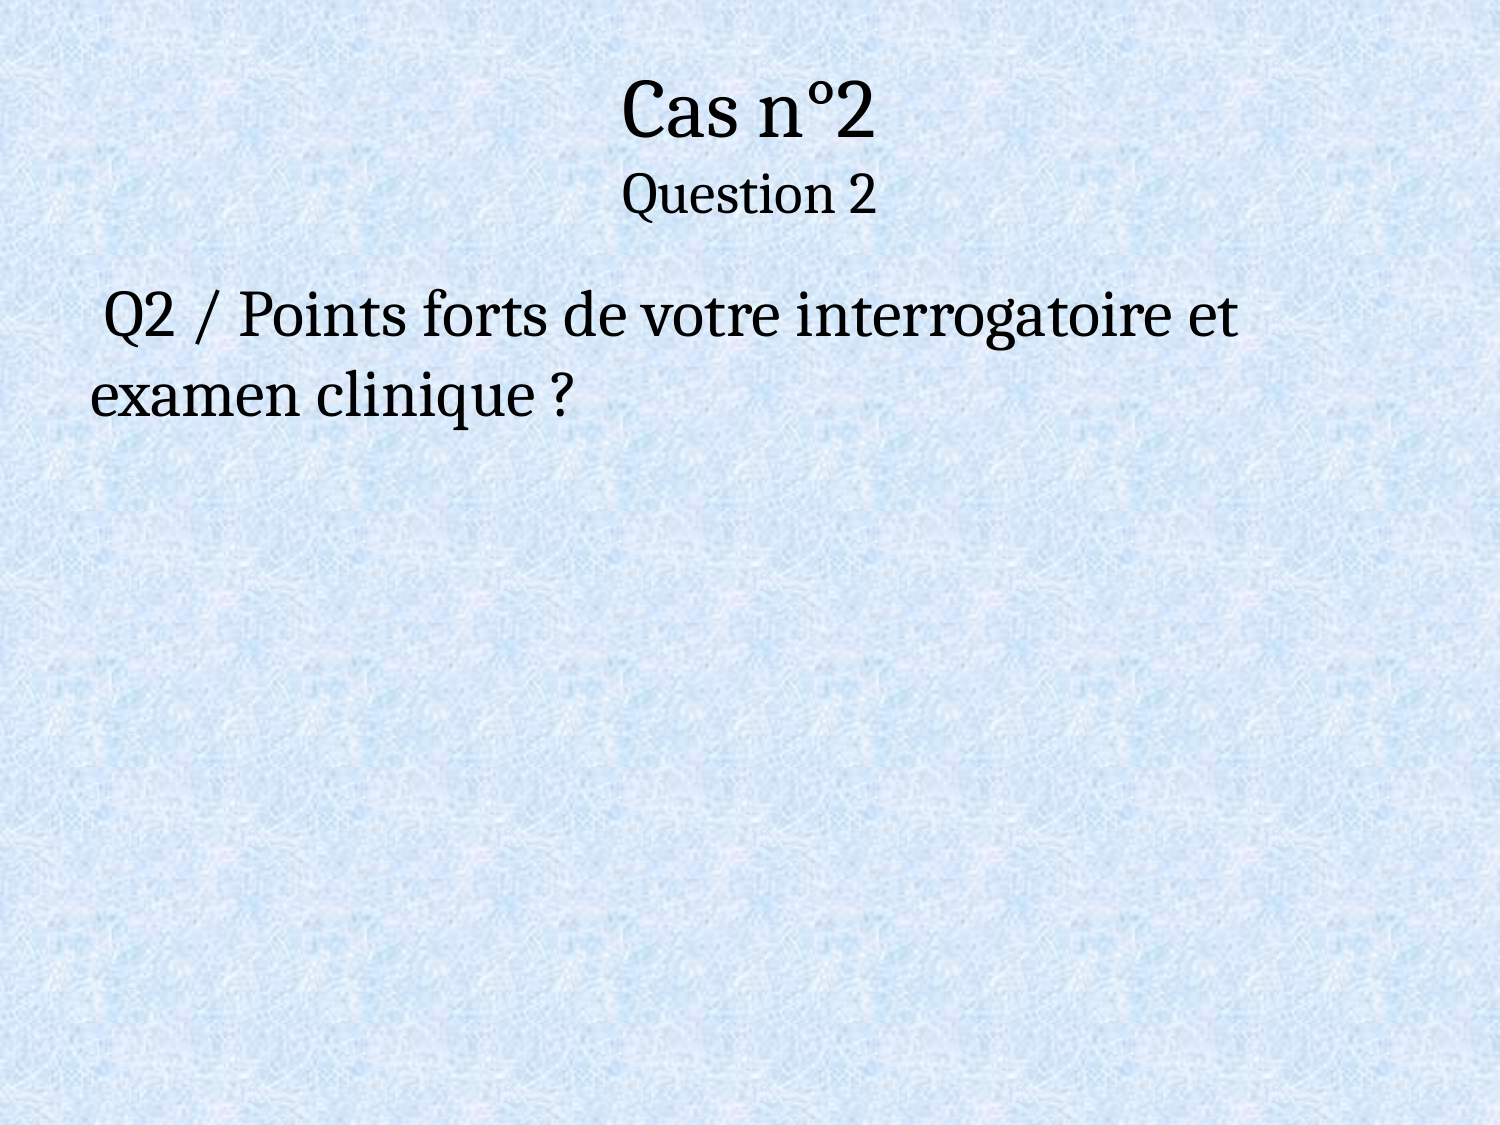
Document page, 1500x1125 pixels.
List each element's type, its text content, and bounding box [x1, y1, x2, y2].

list Q2 / Points forts de votre interrogatoire et examen clinique ? [75, 262, 1425, 1005]
title Cas n°2 Question 2 [75, 45, 1425, 233]
picture [0, 0, 1500, 1125]
